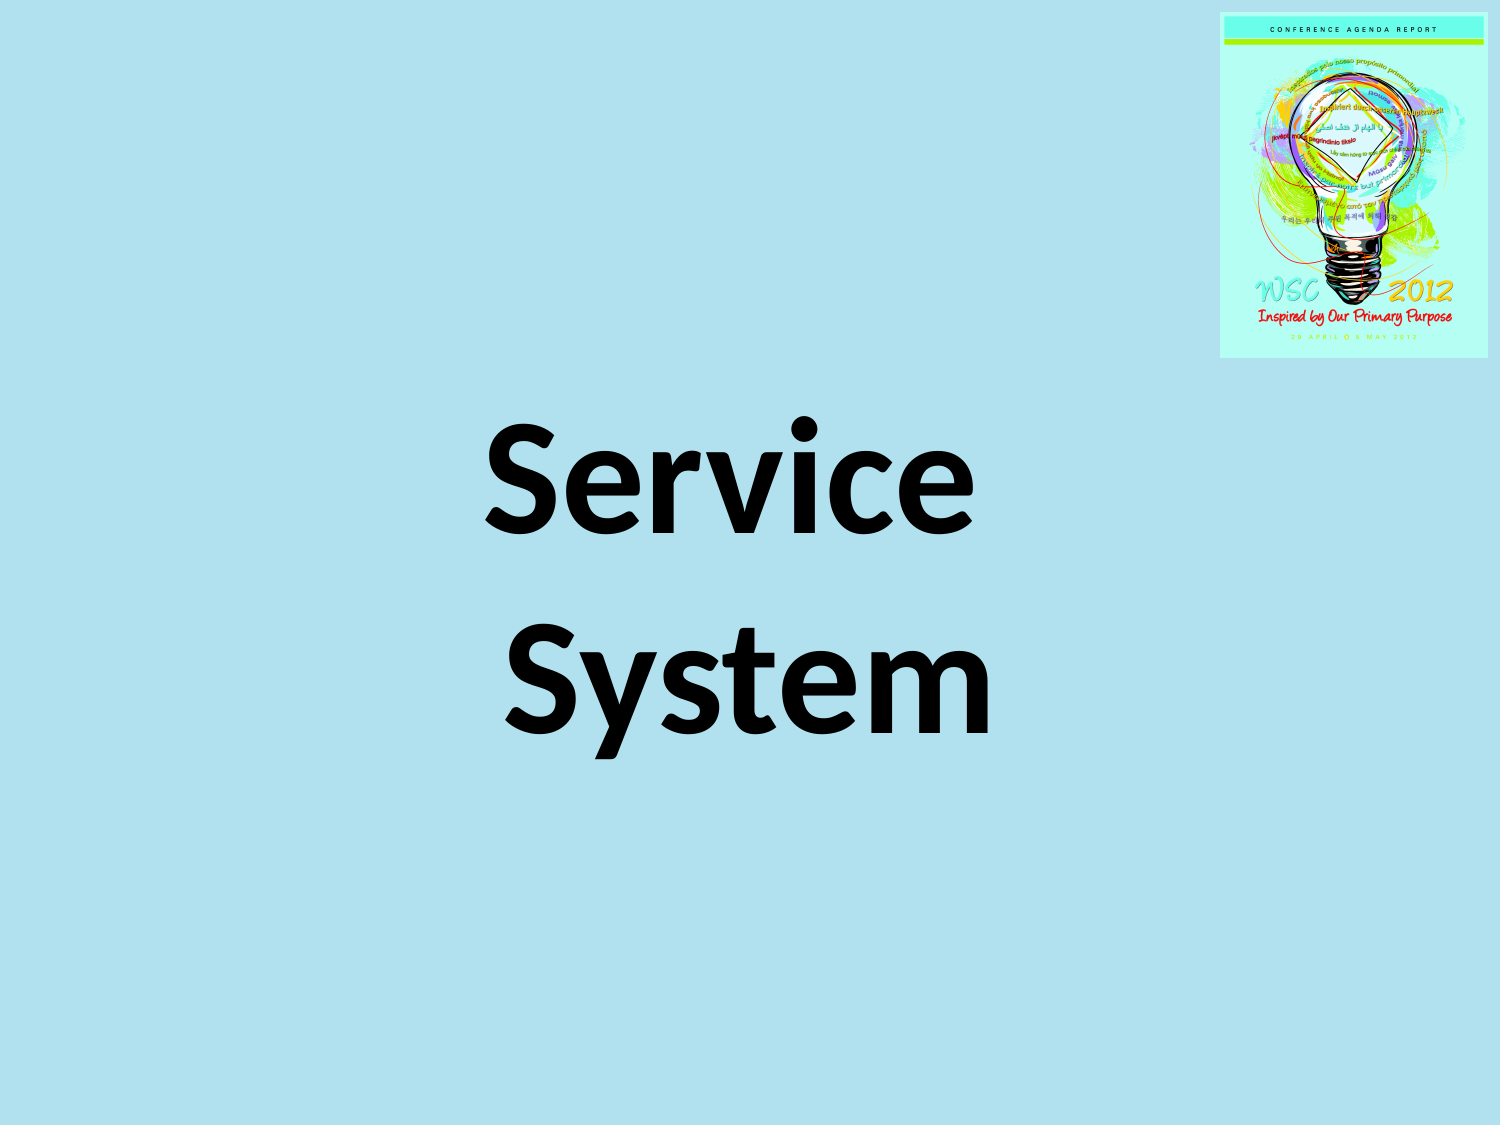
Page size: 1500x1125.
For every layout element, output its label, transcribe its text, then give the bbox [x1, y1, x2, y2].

title Service System [112, 446, 1388, 688]
picture [1220, 12, 1488, 358]
